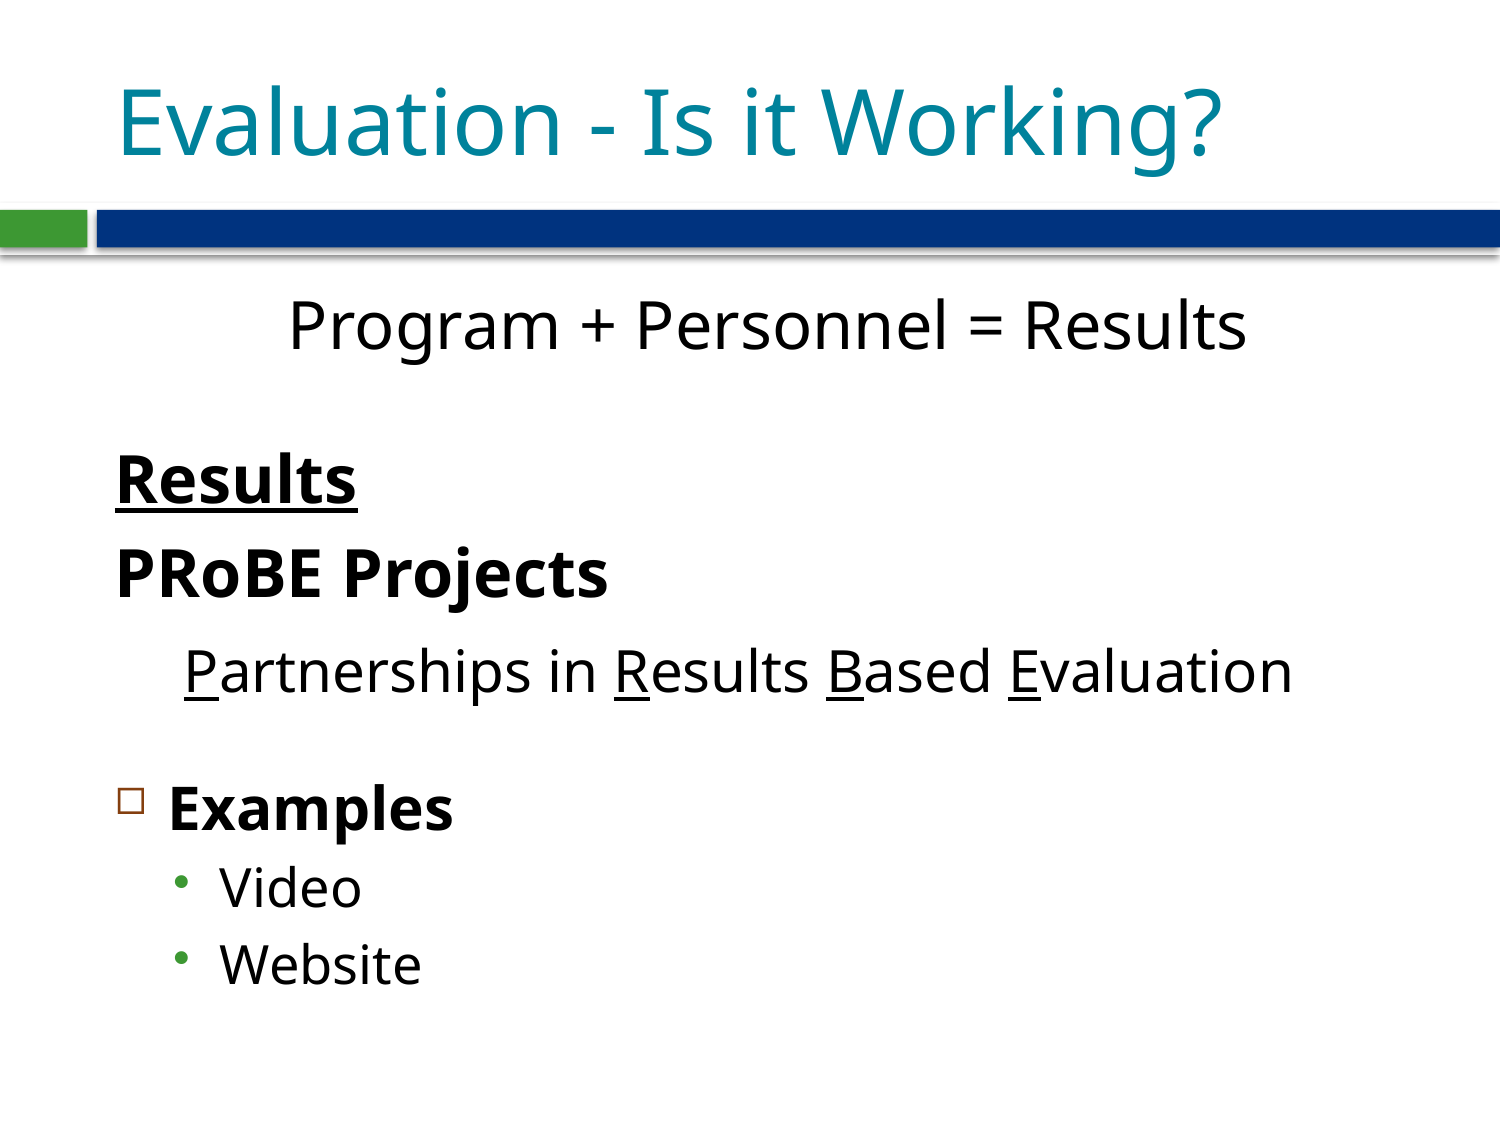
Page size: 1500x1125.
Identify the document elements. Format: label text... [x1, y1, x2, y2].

list Program + Personnel = Results Results PRoBE Projects Partnerships in Results Based Evaluation Examples Video Website [99, 274, 1438, 1013]
title Evaluation - Is it Working? [100, 37, 1439, 201]
